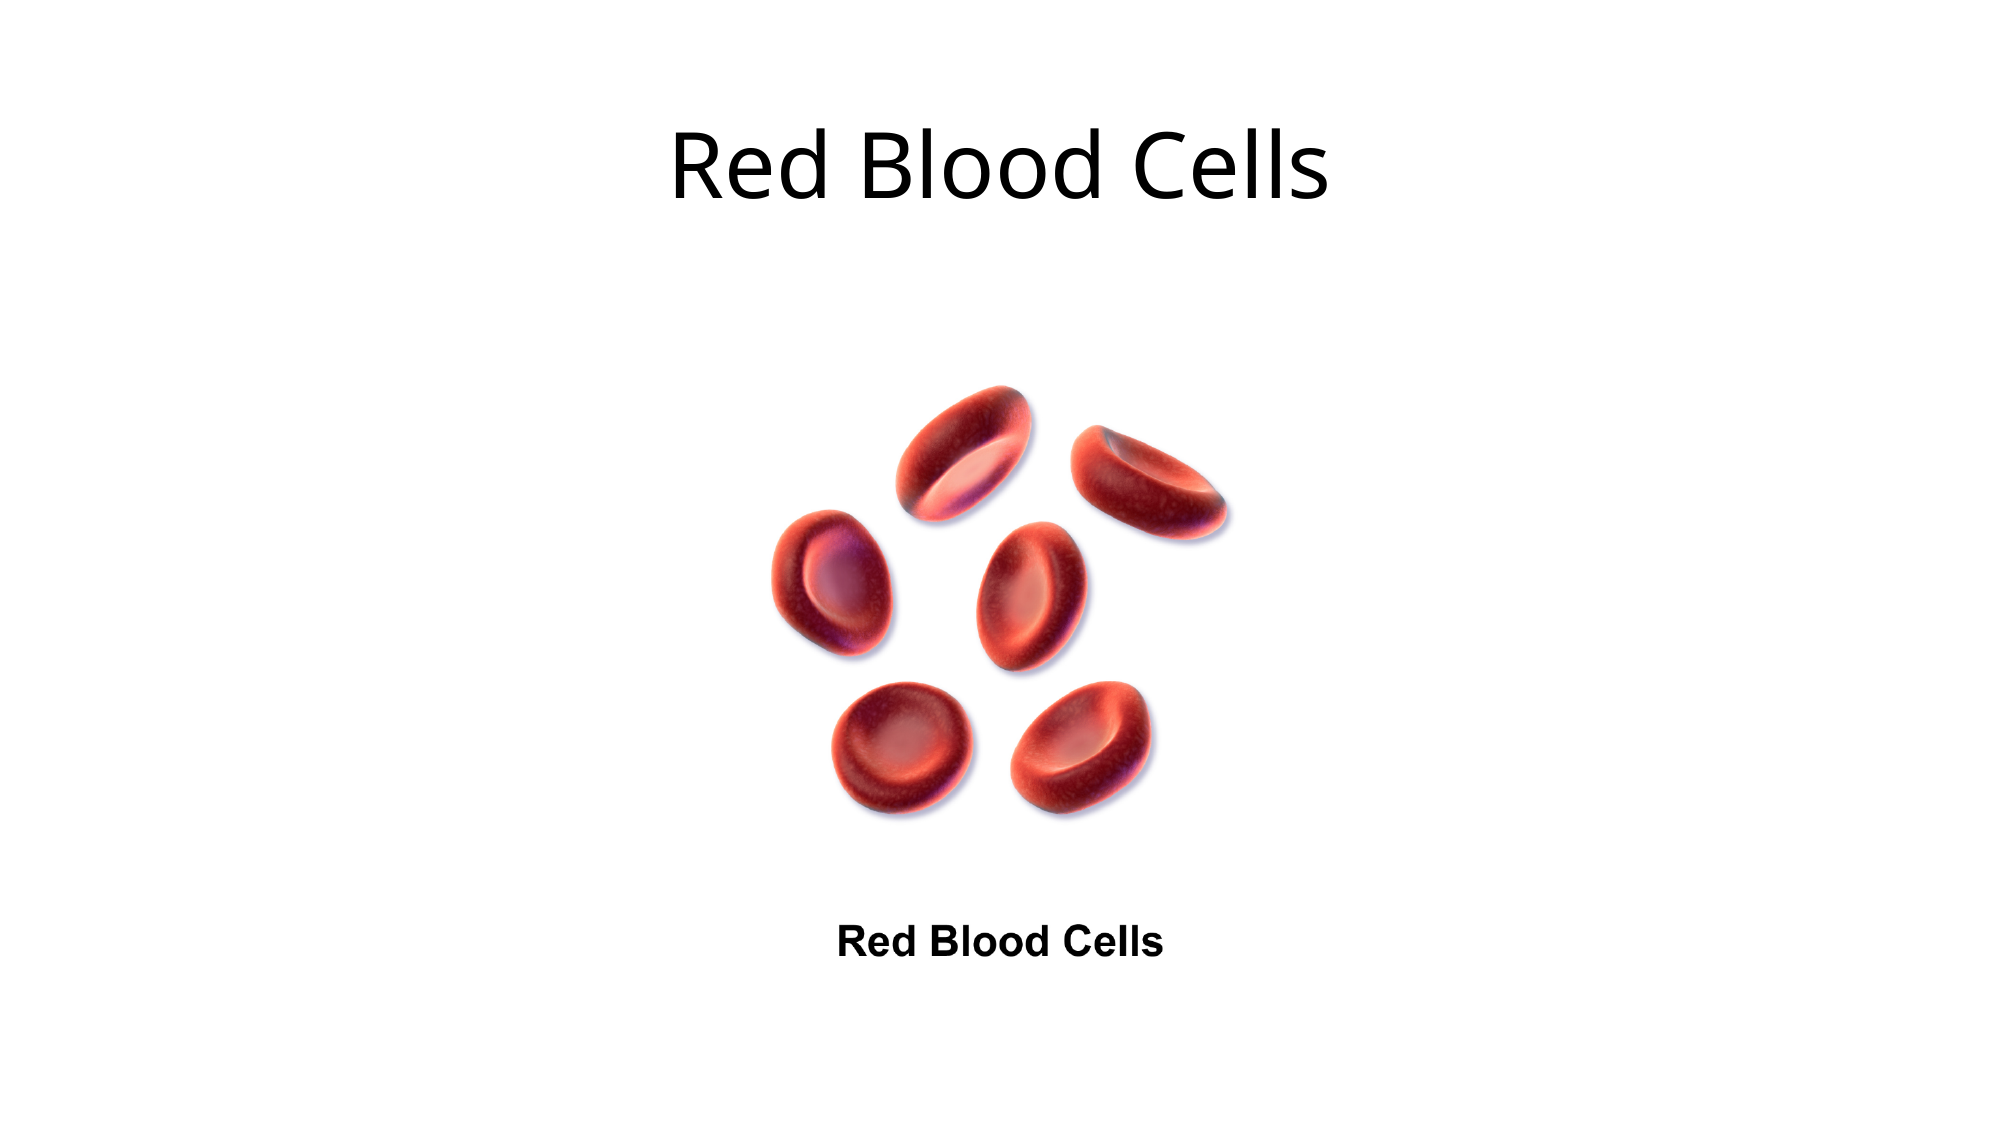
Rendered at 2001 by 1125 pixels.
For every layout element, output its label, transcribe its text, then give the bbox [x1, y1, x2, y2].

title Red Blood Cells [137, 59, 1863, 278]
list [643, 299, 1357, 1014]
